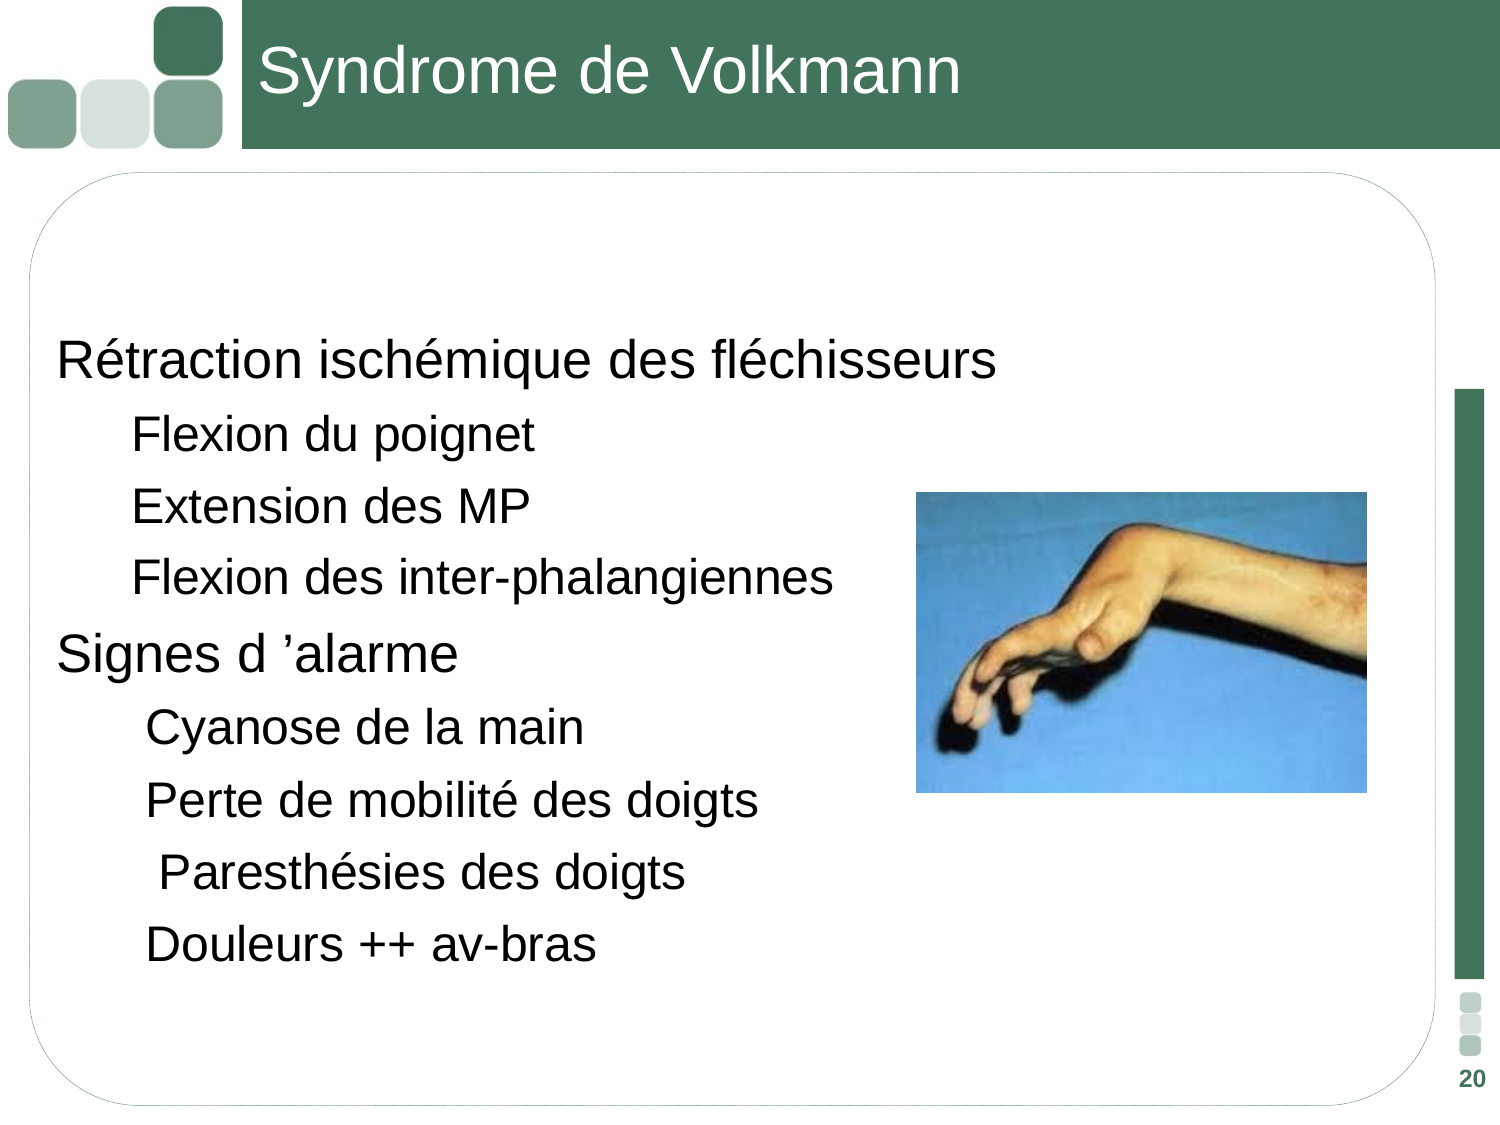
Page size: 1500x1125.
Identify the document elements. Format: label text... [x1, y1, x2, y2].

text_box [1454, 388, 1485, 980]
title Syndrome de Volkmann [255, 24, 970, 215]
text_box [916, 492, 1367, 793]
slide_number 20 [1454, 1063, 1491, 1125]
picture [7, 0, 224, 153]
picture [1455, 990, 1483, 1061]
text_box Rétraction ischémique des fléchisseurs Flexion du poignet Extension des MP Flexion des inter-phalangiennes Signes d ’alarme Cyanose de la main Perte de mobilité des doigts Paresthésies des doigts Douleurs ++ av-bras [53, 308, 1071, 972]
